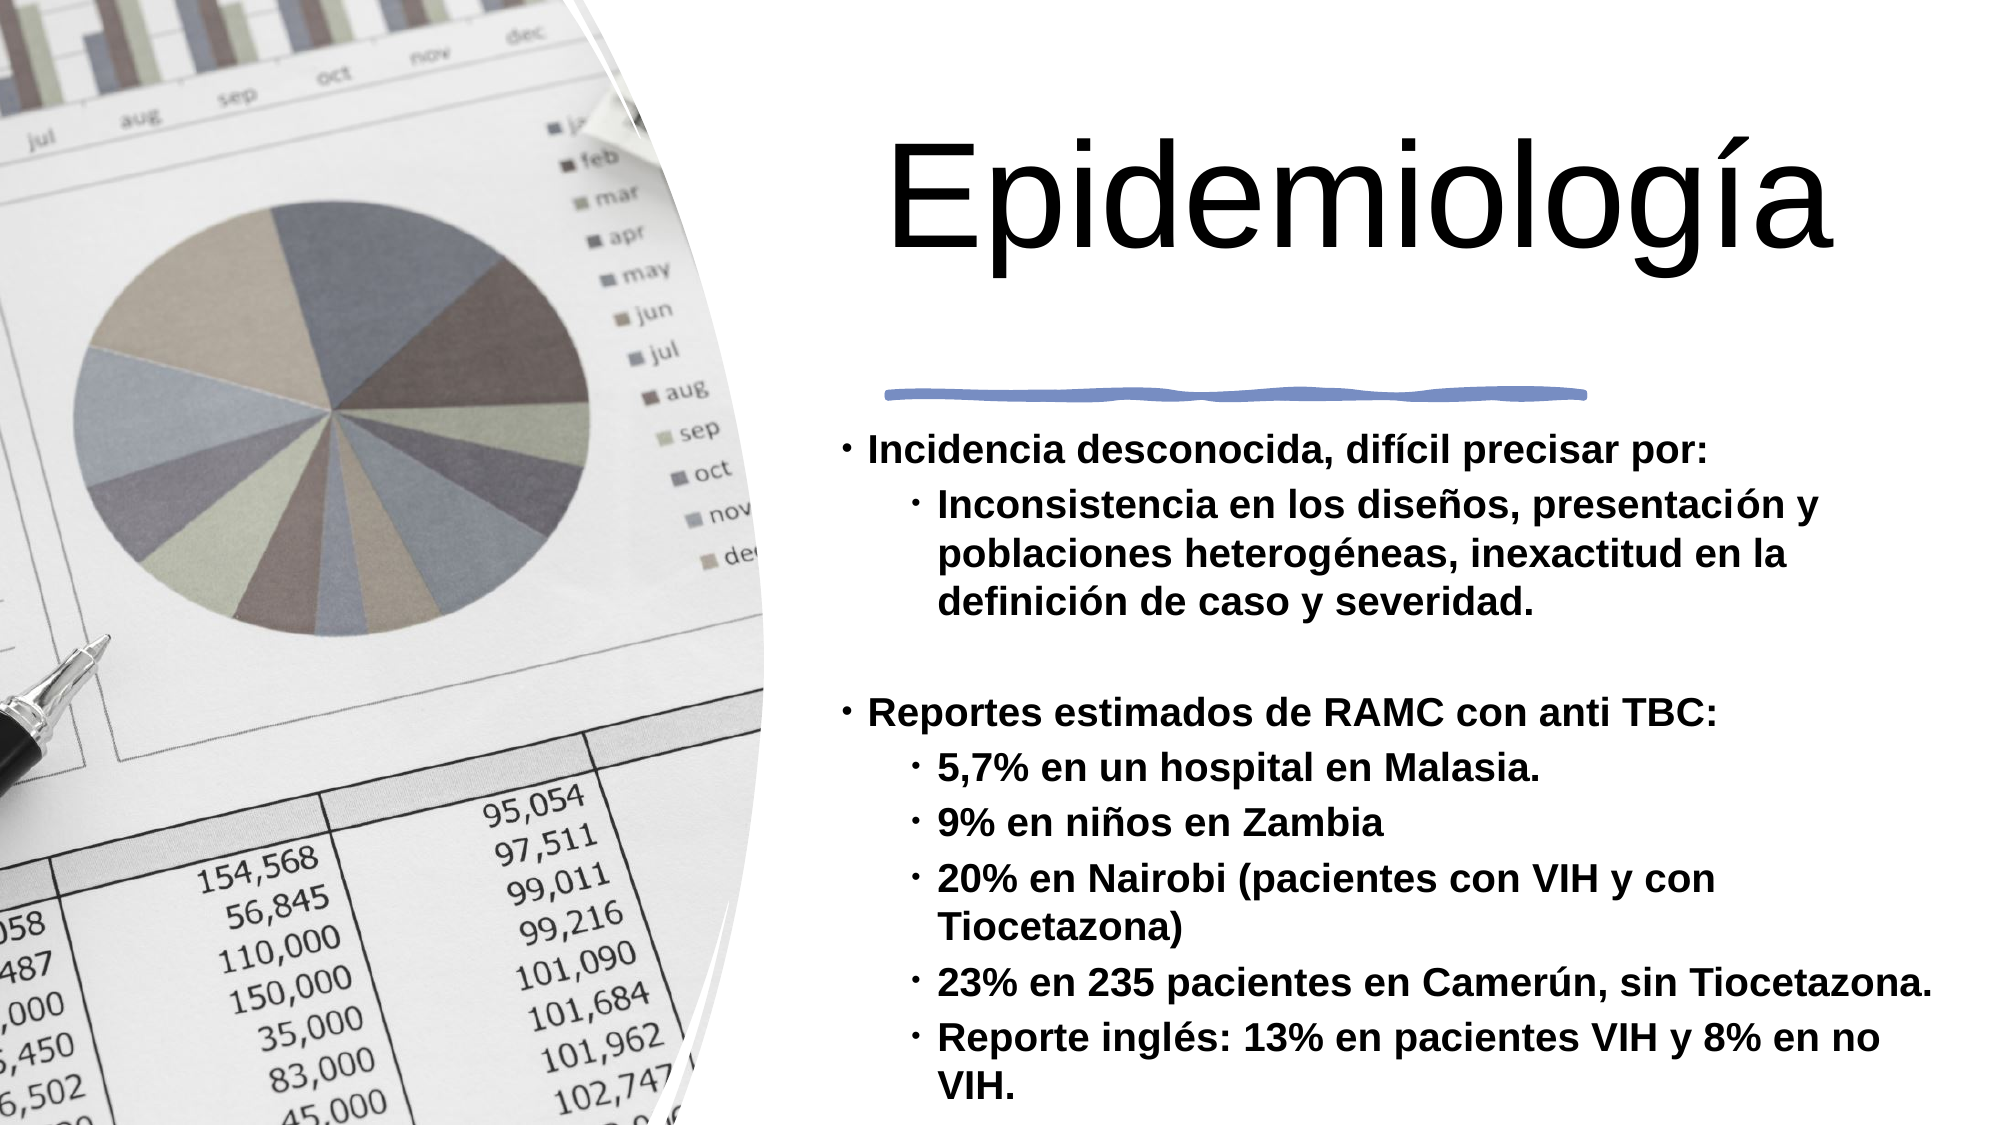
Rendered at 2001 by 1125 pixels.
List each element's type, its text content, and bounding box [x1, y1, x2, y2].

text_box [765, 0, 2000, 1125]
text_box [887, 389, 1585, 400]
title Epidemiología [869, 53, 1945, 285]
list Incidencia desconocida, difícil precisar por: Inconsistencia en los diseños, presentación y poblaciones heterogéneas, inexactitud en la definición de caso y severidad. Reportes estimados de RAMC con anti TBC: 5,7% en un hospital en Malasia. 9% en niños en Zambia 20% en Nairobi (pacientes con VIH y con Tiocetazona) 23% en 235 pacientes en Camerún, sin Tiocetazona. Reporte inglés: 13% en pacientes VIH y 8% en no VIH. [783, 415, 1971, 1125]
picture [0, 0, 765, 1125]
